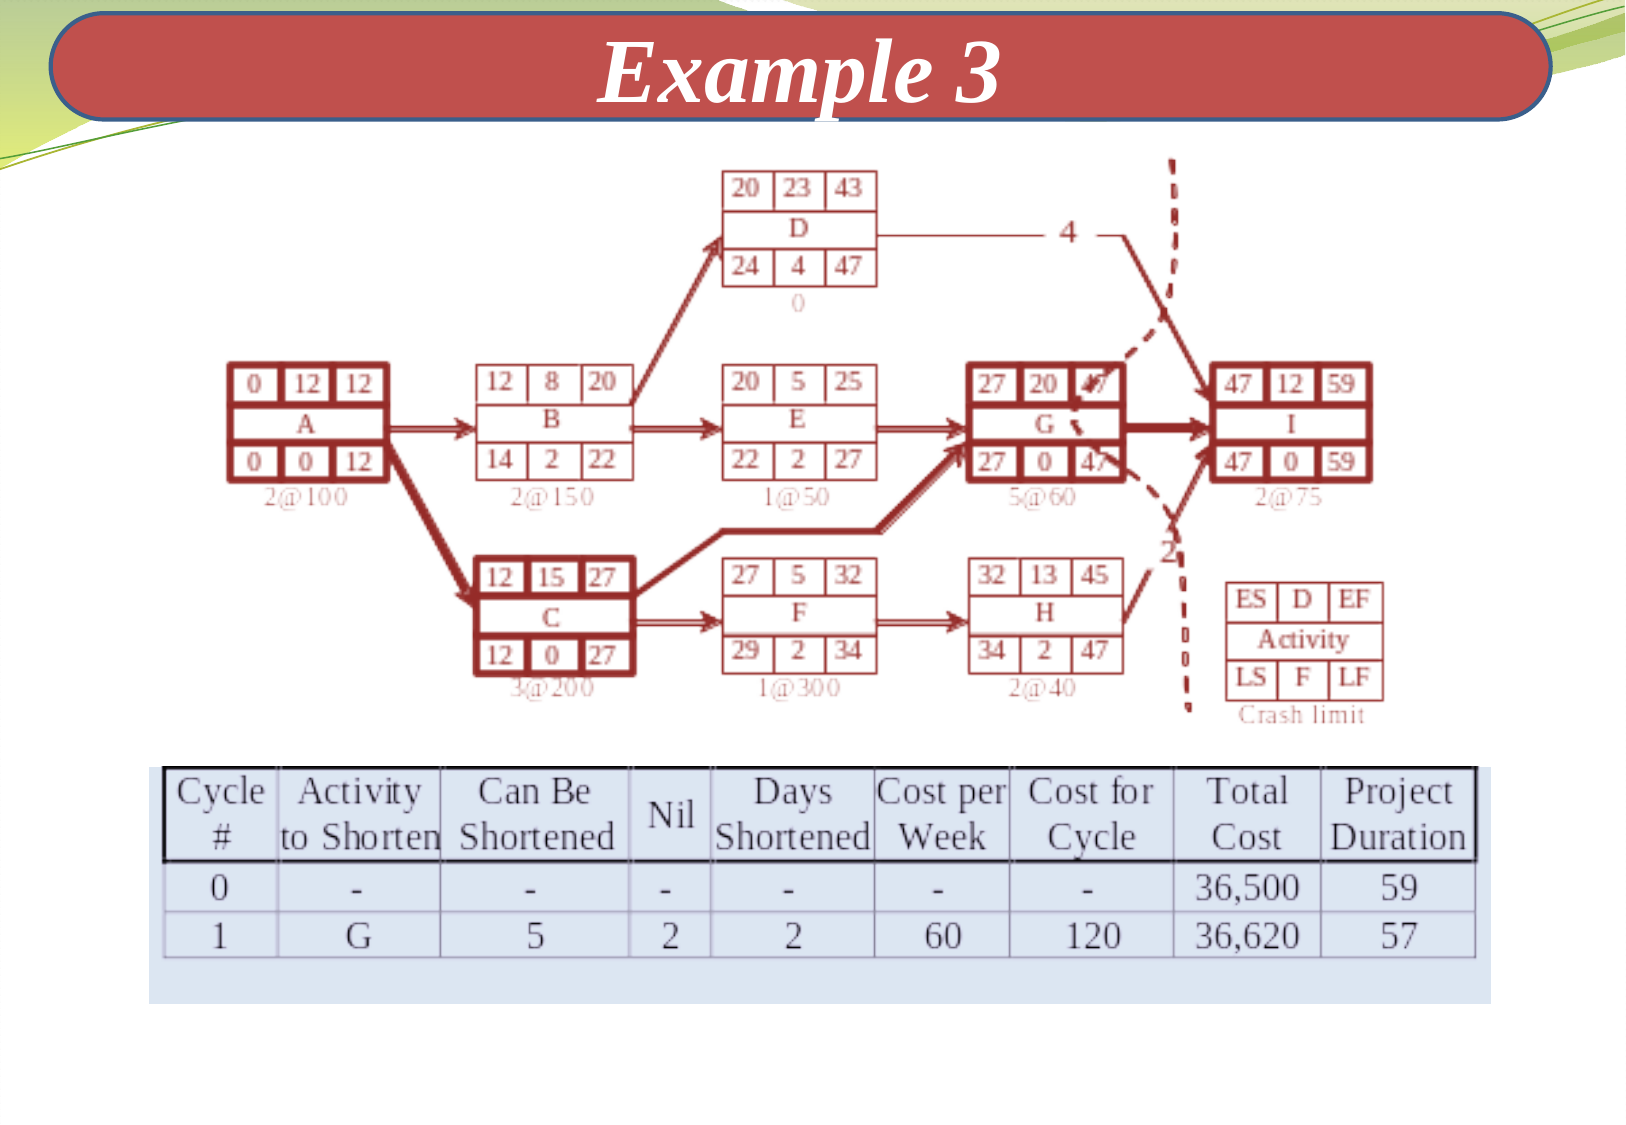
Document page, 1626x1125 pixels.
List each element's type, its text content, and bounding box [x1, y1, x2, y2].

text_box Example 3 [50, 13, 1551, 120]
picture [148, 766, 1491, 1005]
picture [205, 133, 1434, 754]
